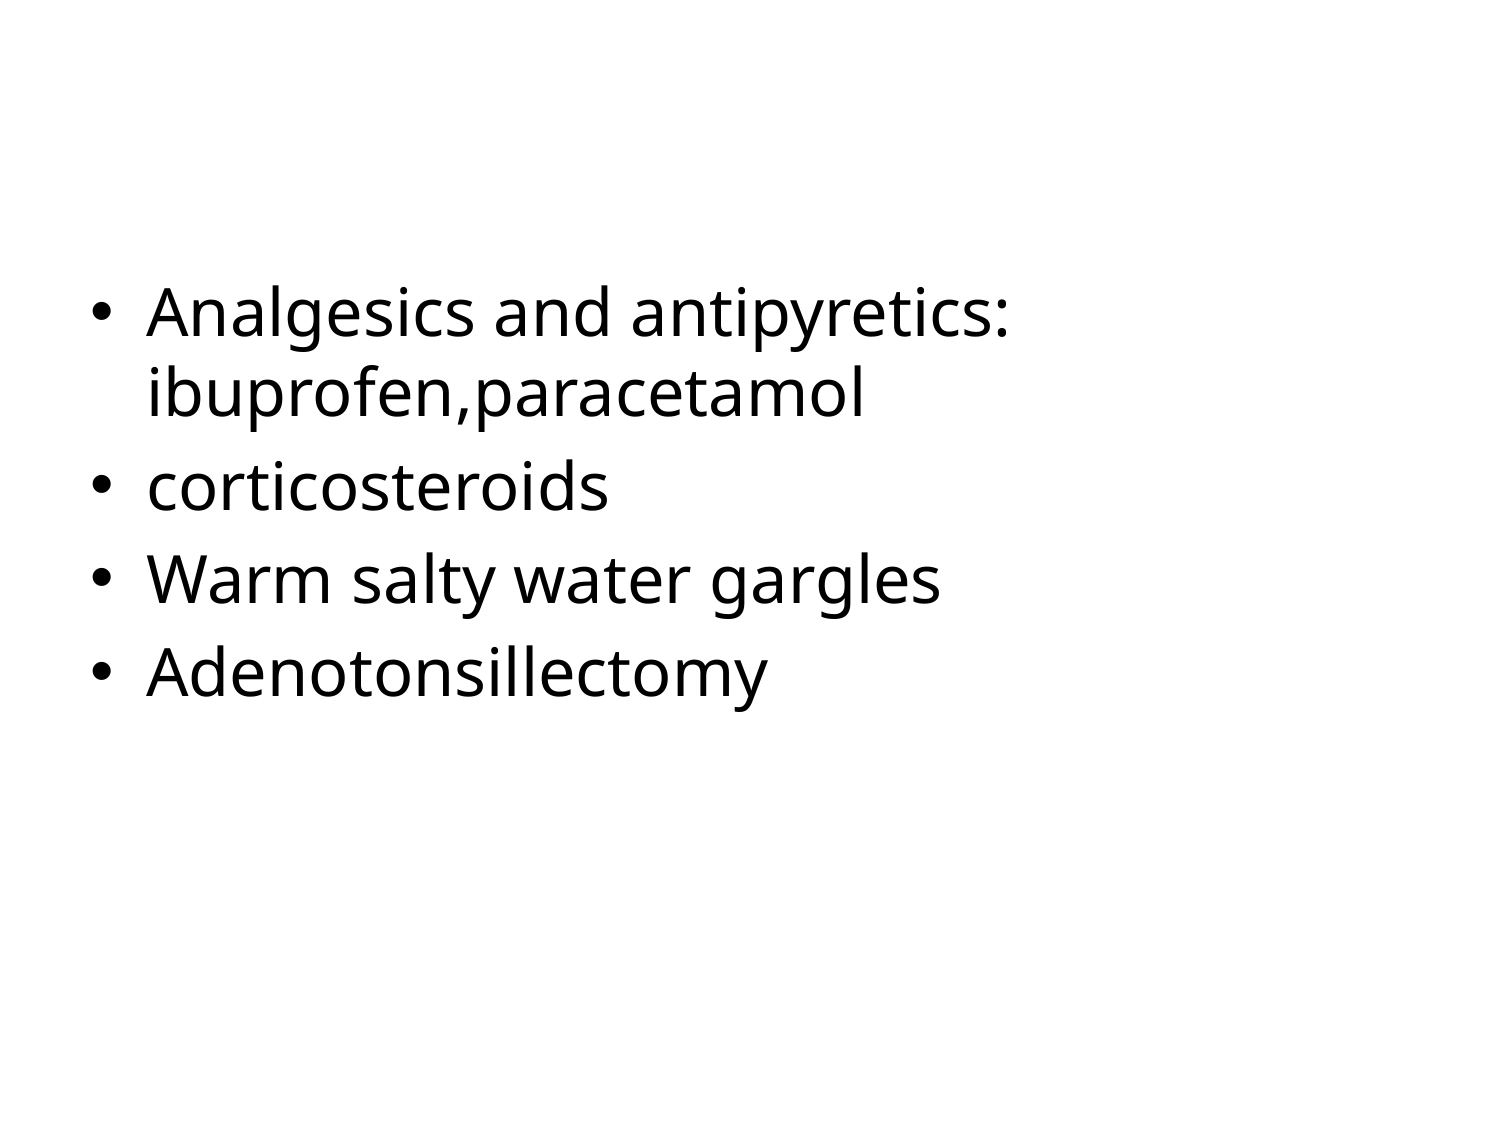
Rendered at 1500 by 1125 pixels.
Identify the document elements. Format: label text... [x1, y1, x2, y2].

list Analgesics and antipyretics: ibuprofen,paracetamol corticosteroids Warm salty water gargles Adenotonsillectomy [75, 262, 1425, 1005]
